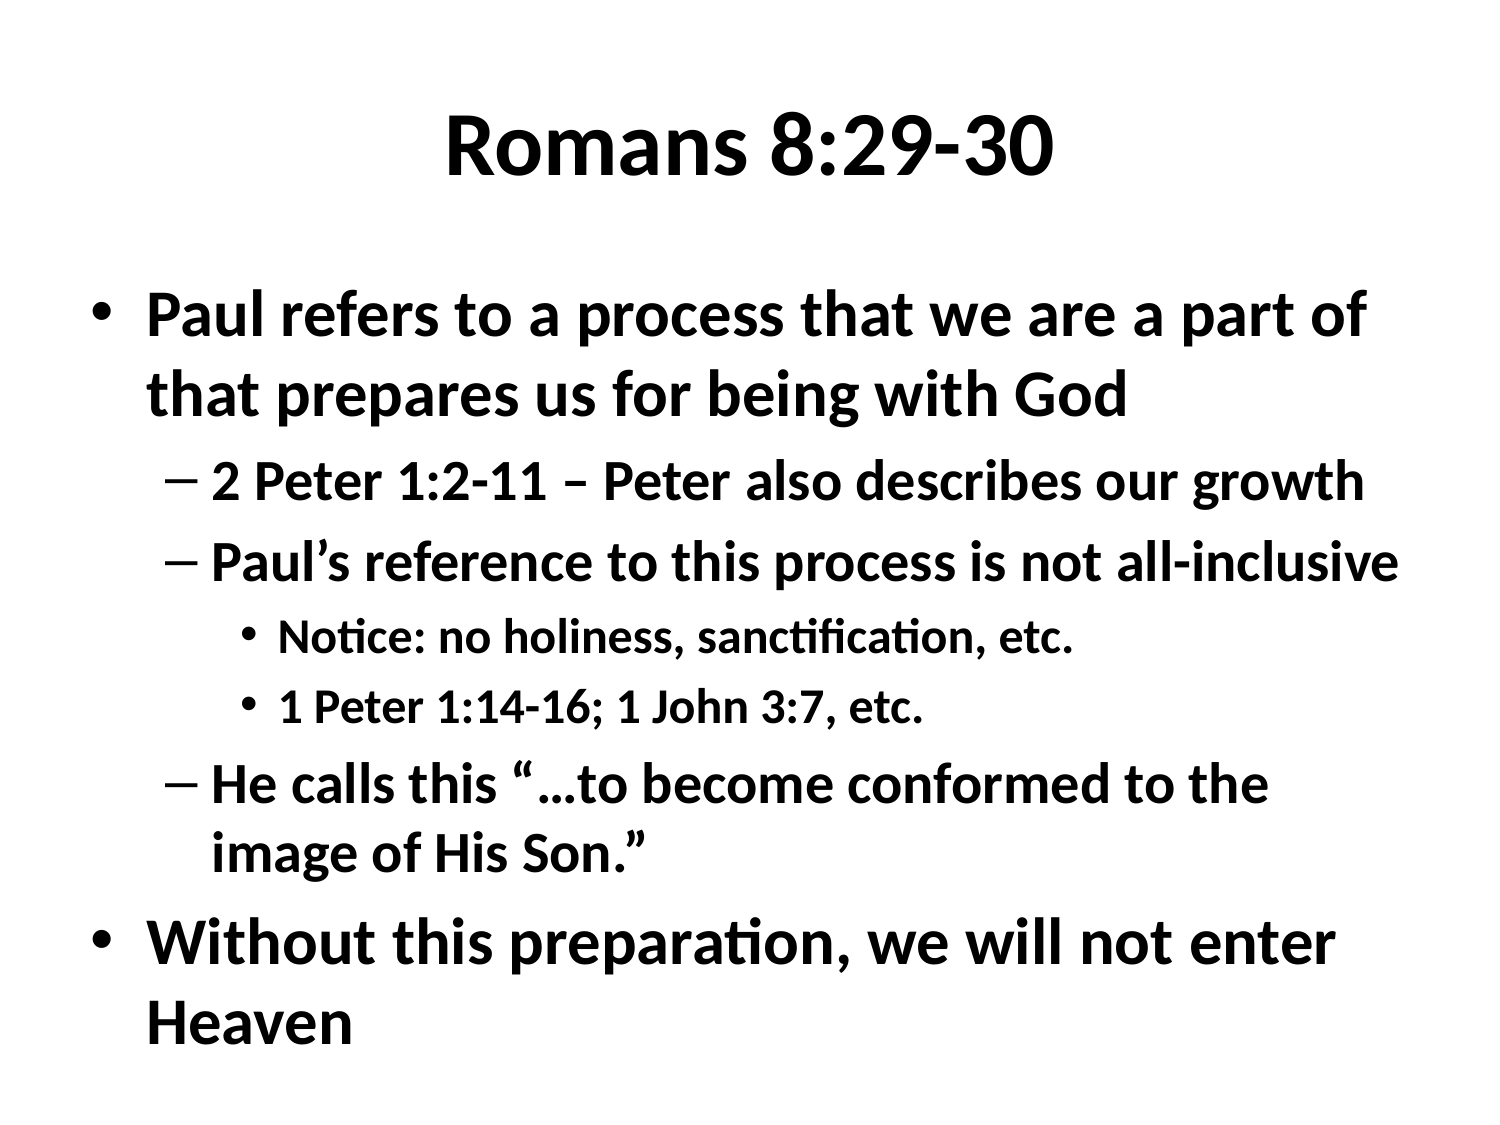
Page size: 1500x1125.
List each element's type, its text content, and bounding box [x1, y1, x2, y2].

title Romans 8:29-30 [75, 45, 1425, 233]
list Paul refers to a process that we are a part of that prepares us for being with God 2 Peter 1:2-11 – Peter also describes our growth Paul’s reference to this process is not all-inclusive Notice: no holiness, sanctification, etc. 1 Peter 1:14-16; 1 John 3:7, etc. He calls this “…to become conformed to the image of His Son.” Without this preparation, we will not enter Heaven [75, 262, 1425, 1125]
